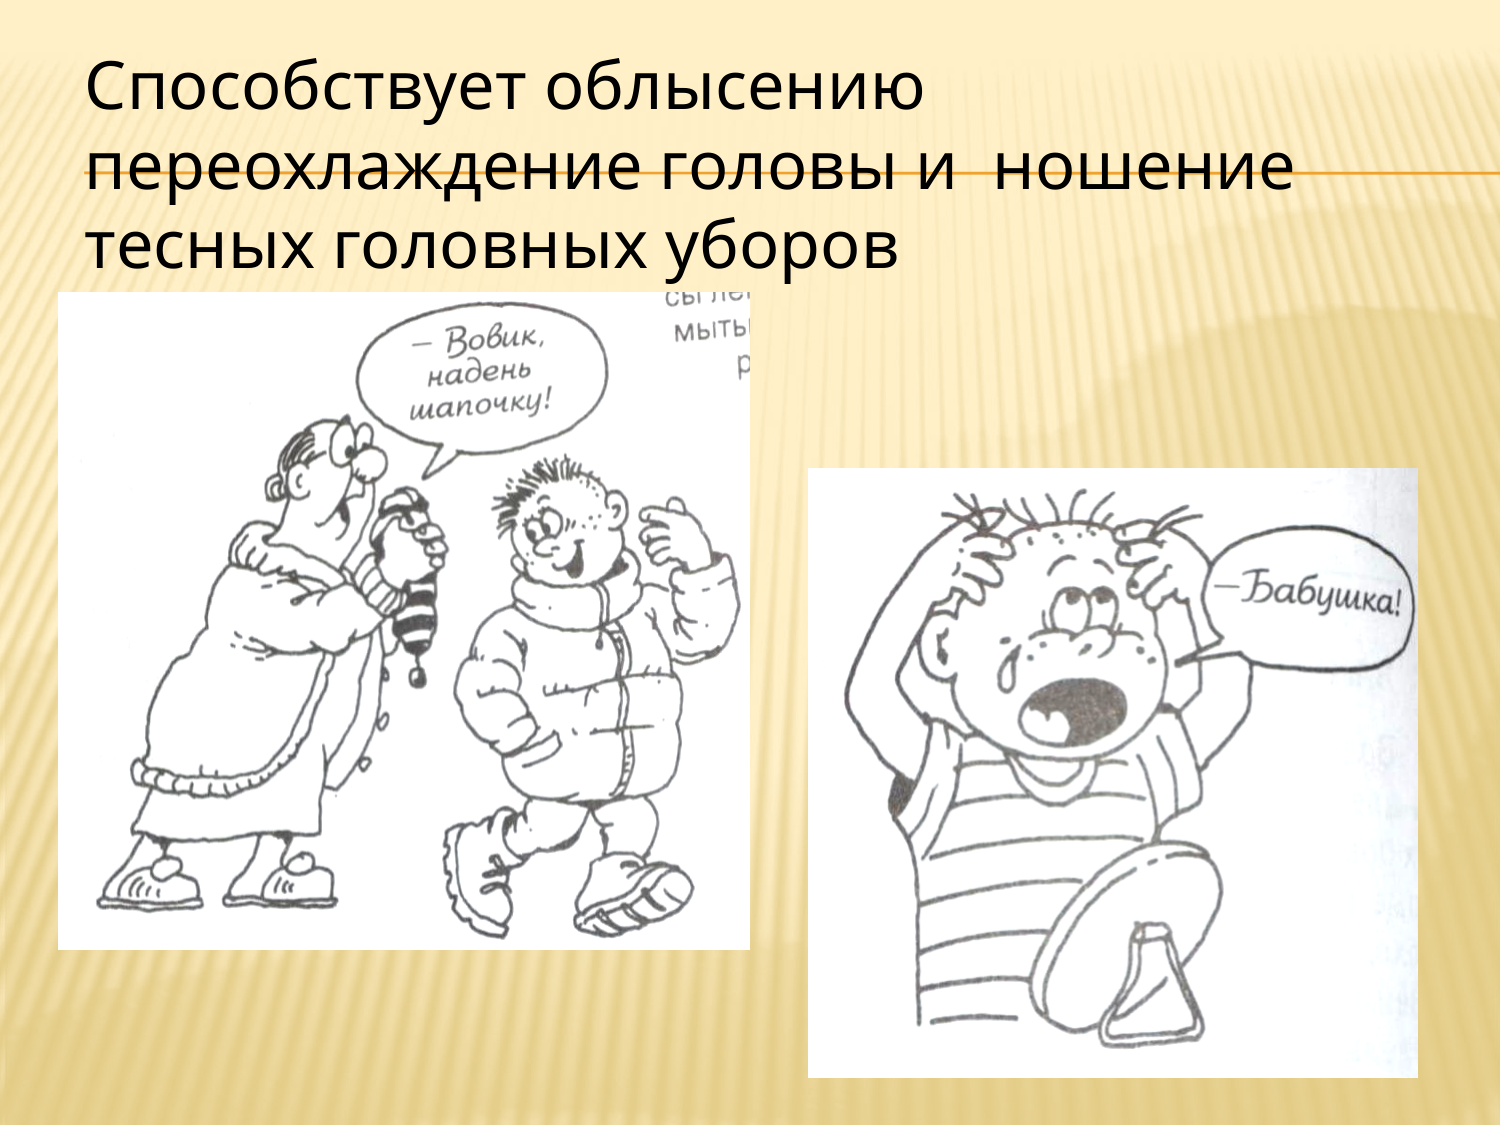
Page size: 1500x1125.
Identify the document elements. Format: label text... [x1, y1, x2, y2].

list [58, 292, 751, 950]
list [808, 468, 1419, 1079]
text_box Способствует облысению переохлаждение головы и ношение тесных головных уборов [70, 35, 1418, 290]
